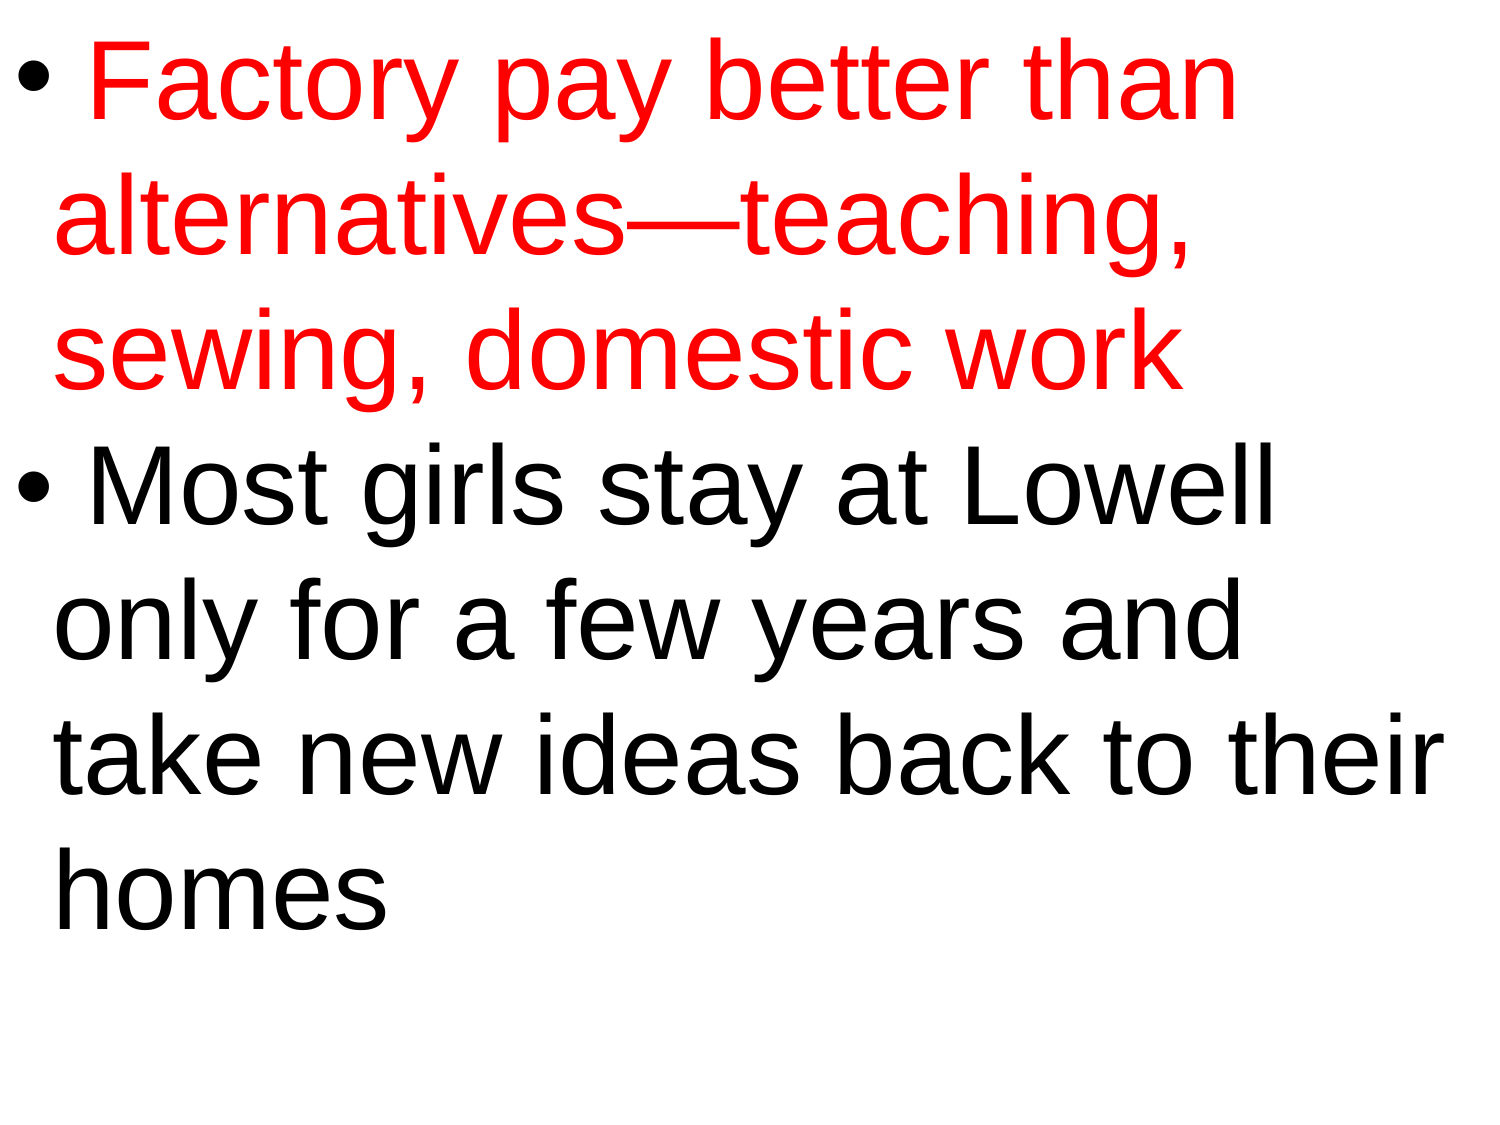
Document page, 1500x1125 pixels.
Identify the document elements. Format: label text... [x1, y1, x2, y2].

text_box Factory pay better than alternatives—teaching, sewing, domestic work • Most girls stay at Lowell only for a few years and take new ideas back to their homes [0, 0, 1500, 960]
